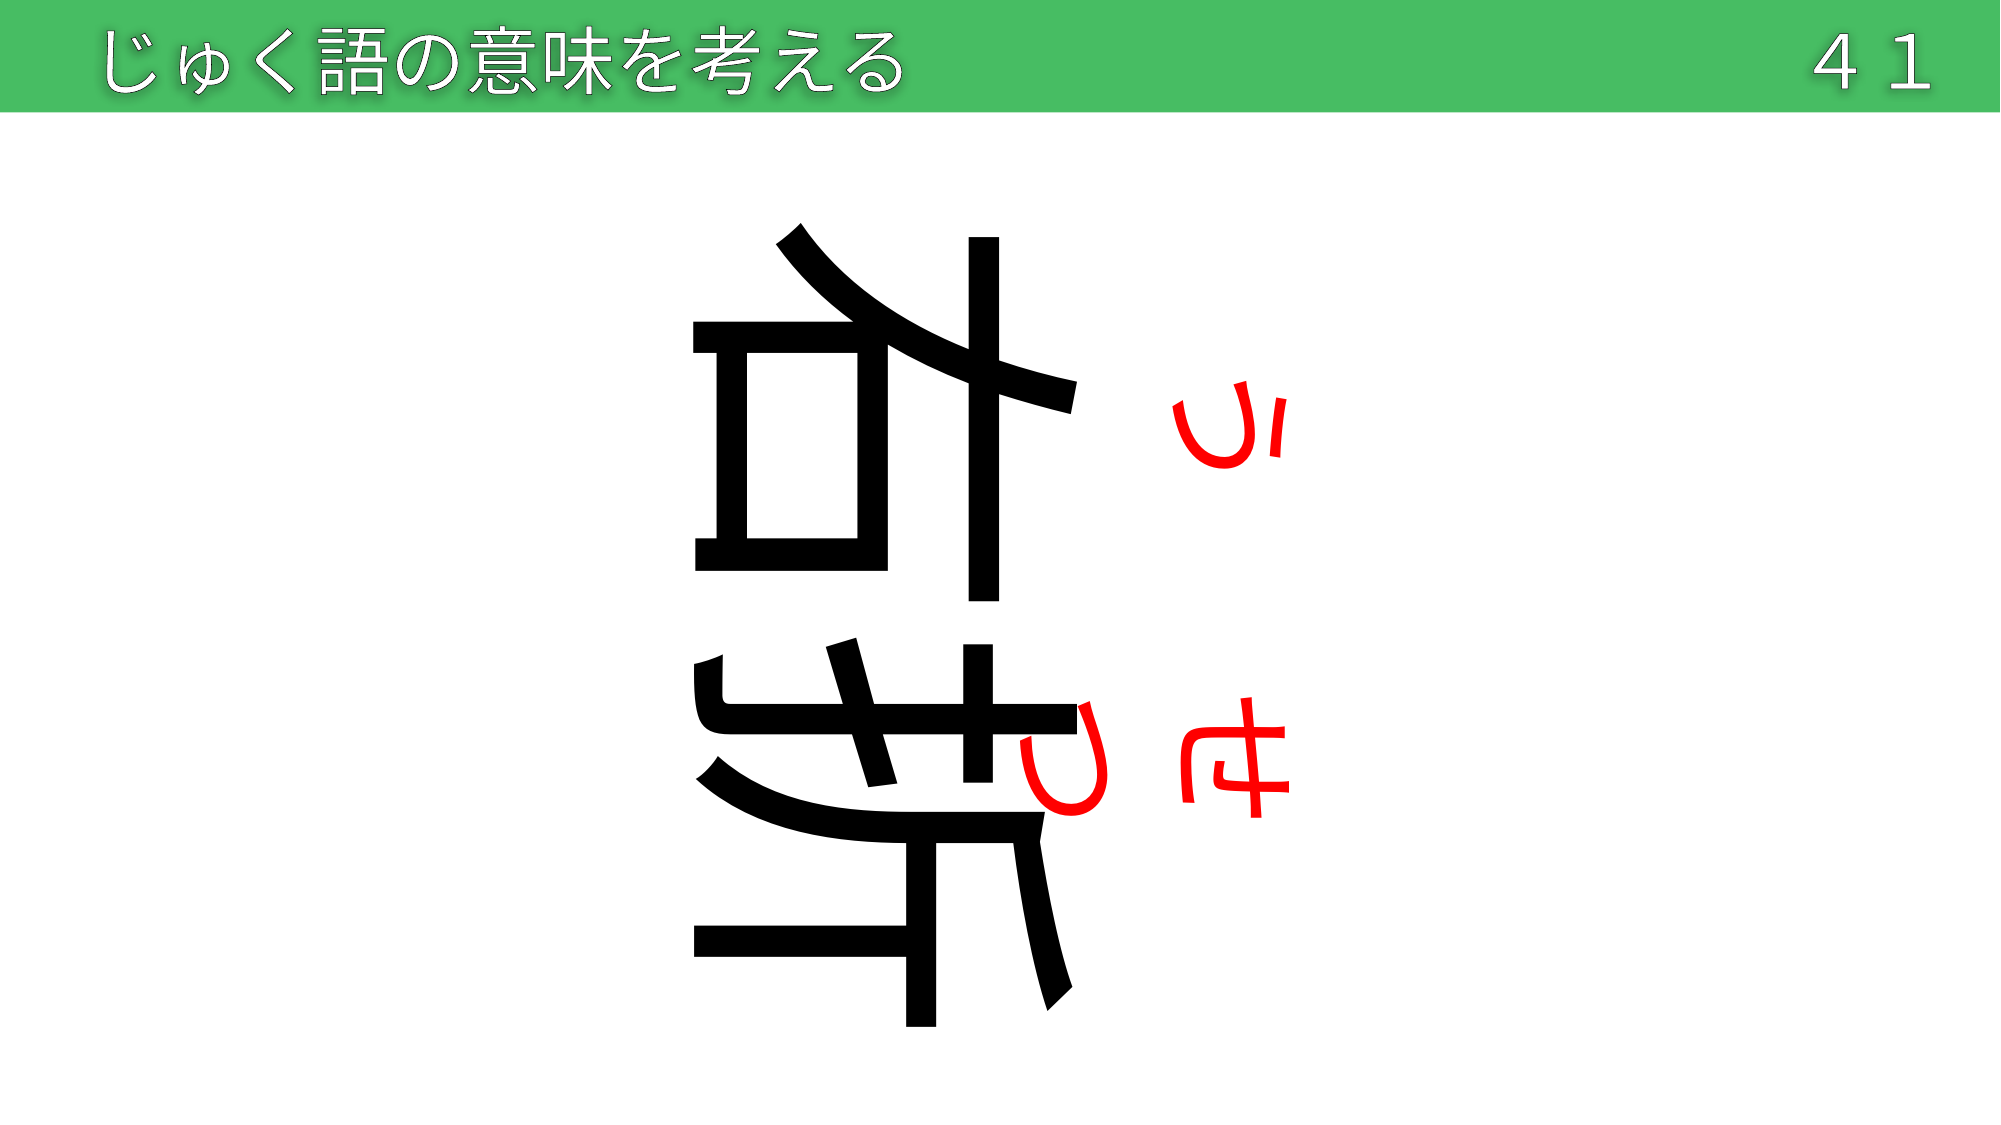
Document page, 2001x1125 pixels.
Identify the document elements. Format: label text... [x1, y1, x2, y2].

text_box ４１ [1782, 6, 1963, 112]
text_box じゅく語の意味を考える [75, 6, 1083, 112]
text_box せつ [1131, 677, 1328, 970]
text_box 右折 [616, 195, 1152, 1125]
text_box う [1127, 343, 1325, 498]
text_box [0, 0, 2000, 113]
